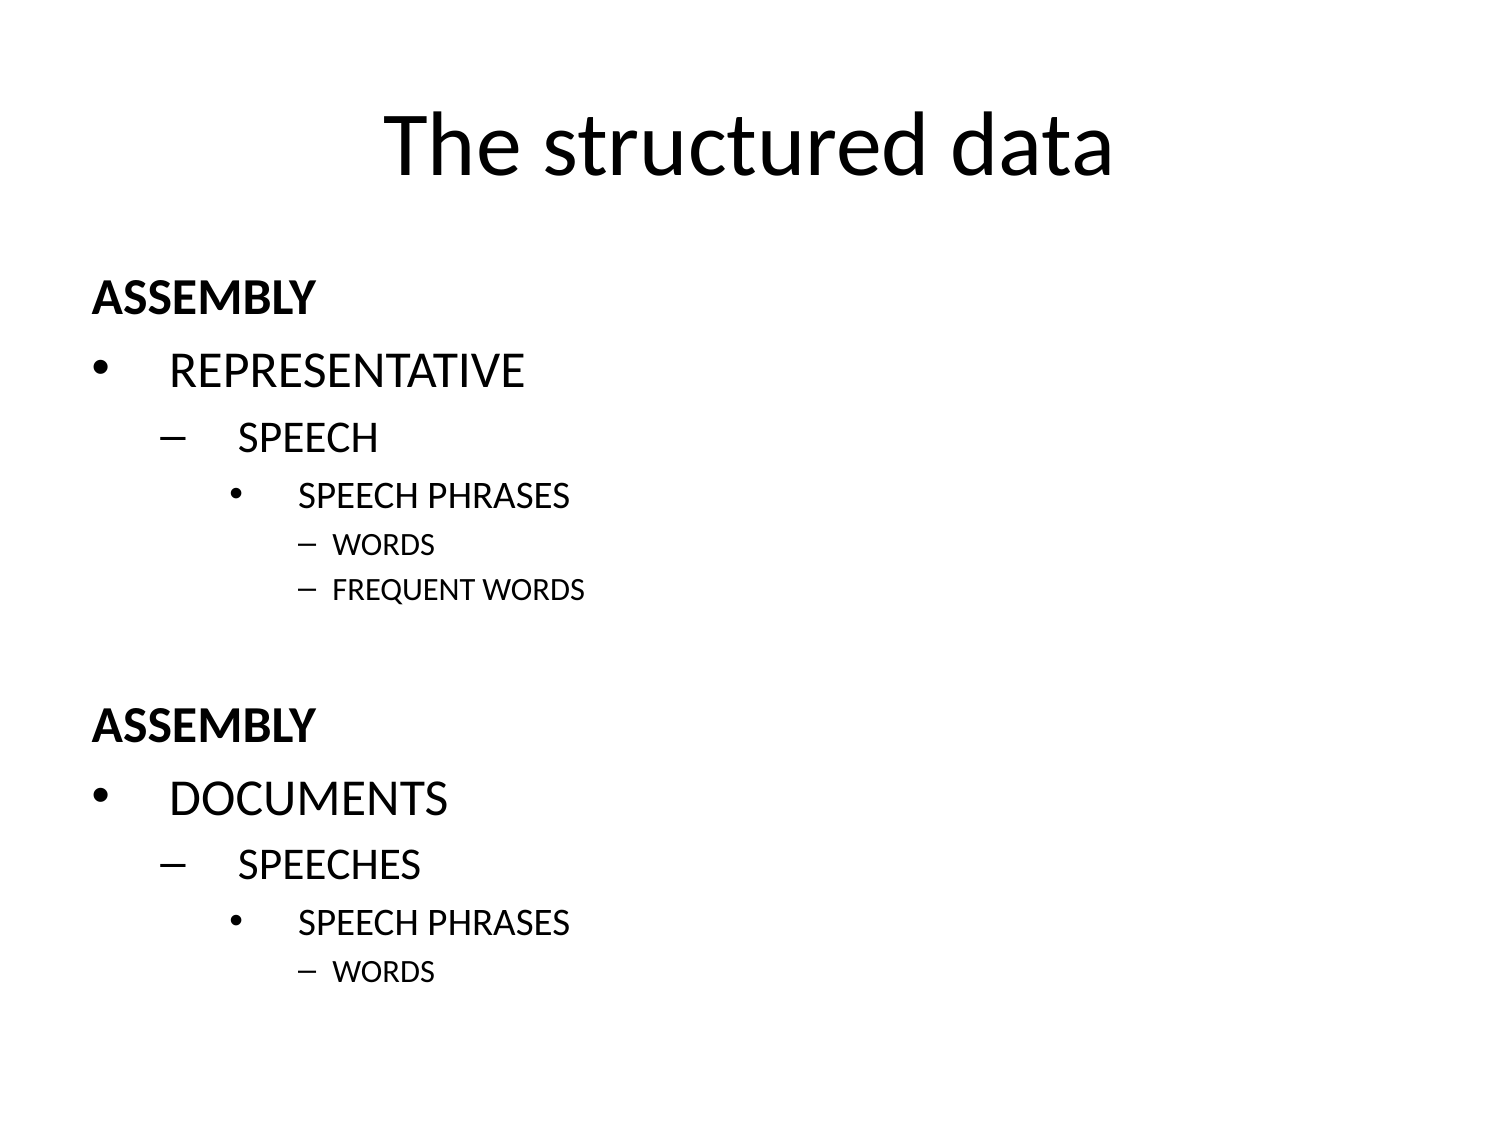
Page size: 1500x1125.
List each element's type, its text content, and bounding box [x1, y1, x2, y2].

title The structured data [75, 45, 1425, 233]
list ASSEMBLY REPRESENTATIVE SPEECH SPEECH PHRASES WORDS FREQUENT WORDS ASSEMBLY DOCUMENTS SPEECHES SPEECH PHRASES WORDS [76, 255, 1427, 998]
